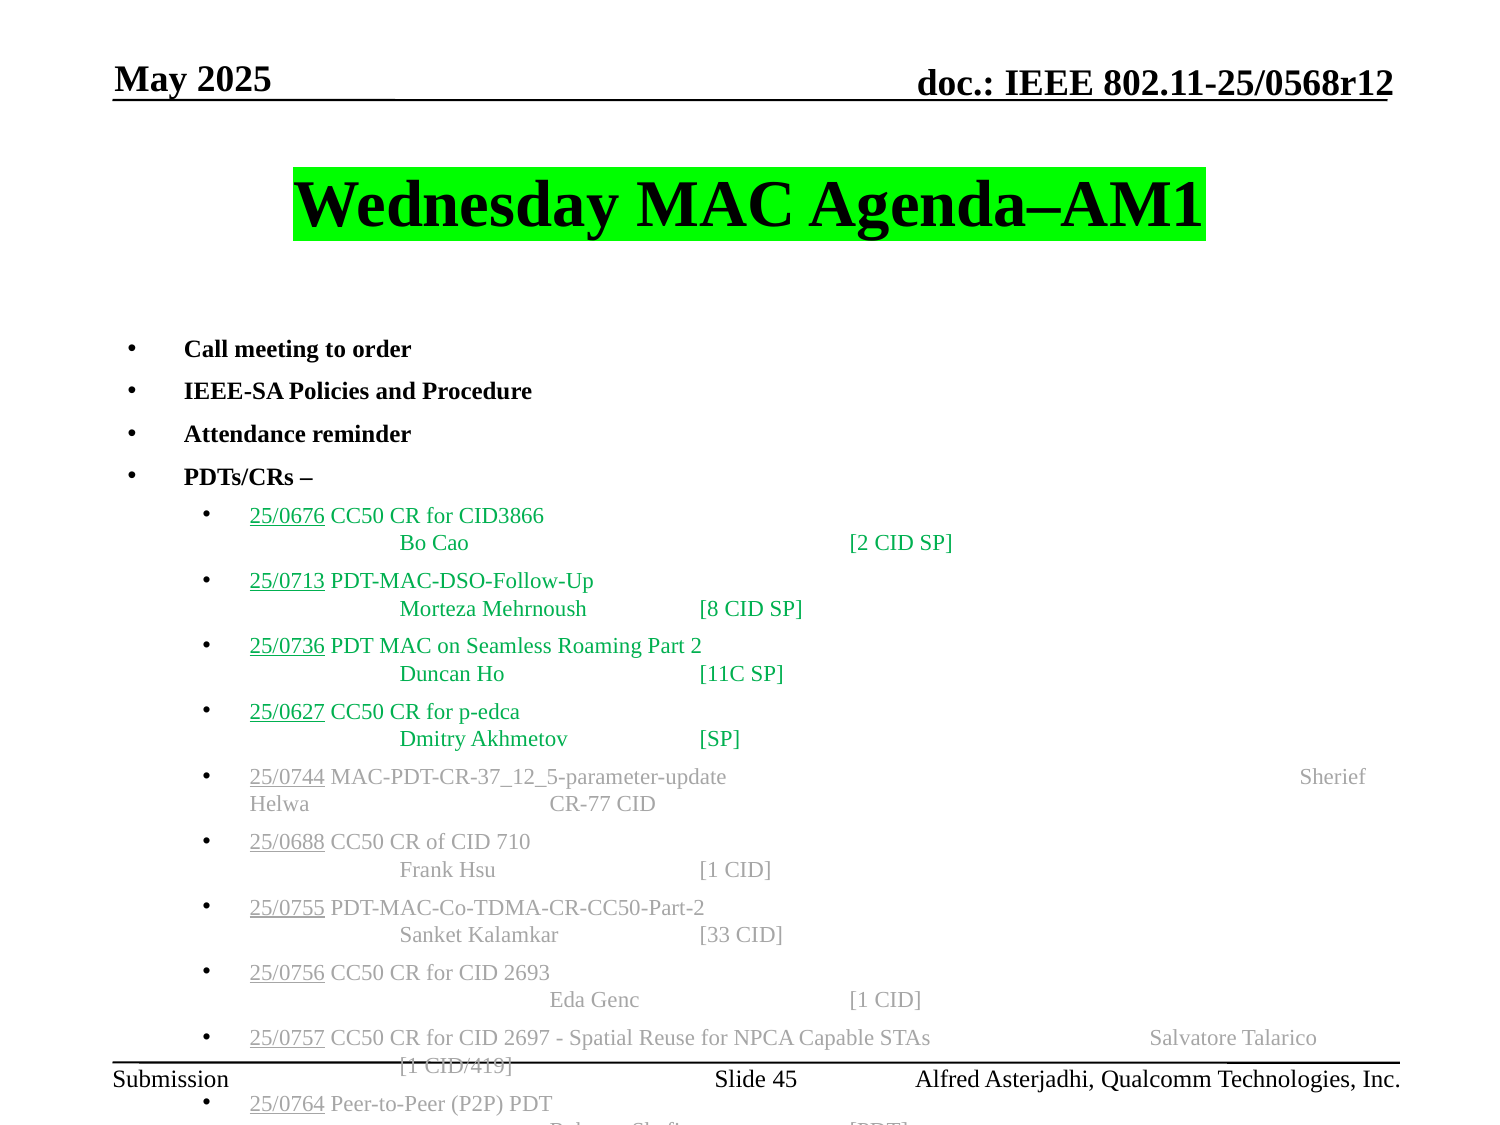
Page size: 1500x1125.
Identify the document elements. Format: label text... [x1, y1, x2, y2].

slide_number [114, 54, 423, 100]
title Wednesday MAC Agenda–AM1 [112, 112, 1388, 288]
slide_number Slide 45 [712, 1061, 800, 1123]
list Call meeting to order IEEE-SA Policies and Procedure Attendance reminder PDTs/CRs – 25/0676 CC50 CR for CID3866 Bo Cao [2 CID SP] 25/0713 PDT-MAC-DSO-Follow-Up Morteza Mehrnoush [8 CID SP] 25/0736 PDT MAC on Seamless Roaming Part 2 Duncan Ho [11C SP] 25/0627 CC50 CR for p-edca Dmitry Akhmetov [SP] 25/0744 MAC-PDT-CR-37_12_5-parameter-update Sherief Helwa CR-77 CID 25/0688 CC50 CR of CID 710 Frank Hsu [1 CID] 25/0755 PDT-MAC-Co-TDMA-CR-CC50-Part-2 Sanket Kalamkar [33 CID] 25/0756 CC50 CR for CID 2693 Eda Genc [1 CID] 25/0757 CC50 CR for CID 2697 - Spatial Reuse for NPCA Capable STAs Salvatore Talarico [1 CID/419] 25/0764 Peer-to-Peer (P2P) PDT Rubayet Shafin [PDT] 25/838r2 CC50: CR for A-MPDU (9.7.3) related to the Feedback information Hongwon Lee [6 CID] 25/839r1 PDT UHR MU operation Hongwon Lee [2 CIDs] AoB: Recess [112, 324, 1388, 1063]
footer Alfred Asterjadhi, Qualcomm Technologies, Inc. [878, 1061, 1402, 1093]
